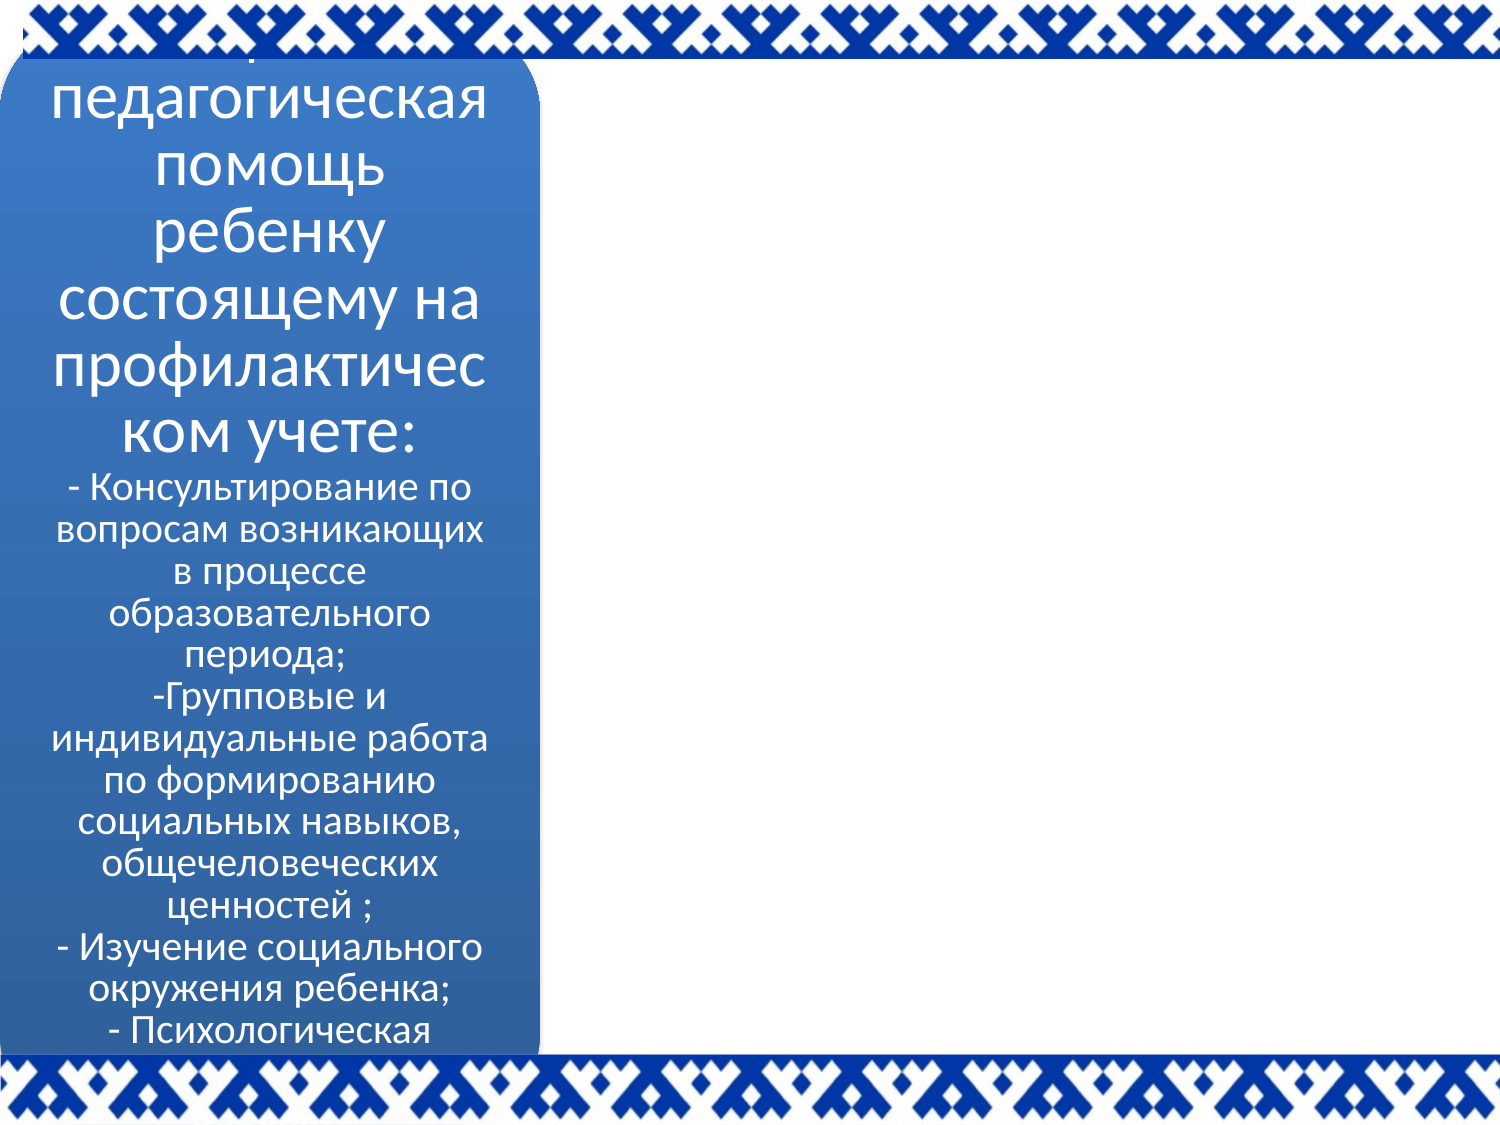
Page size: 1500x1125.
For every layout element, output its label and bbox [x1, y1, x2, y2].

picture [23, 0, 1500, 59]
text_box [0, 23, 1500, 1054]
picture [0, 1054, 1500, 1125]
